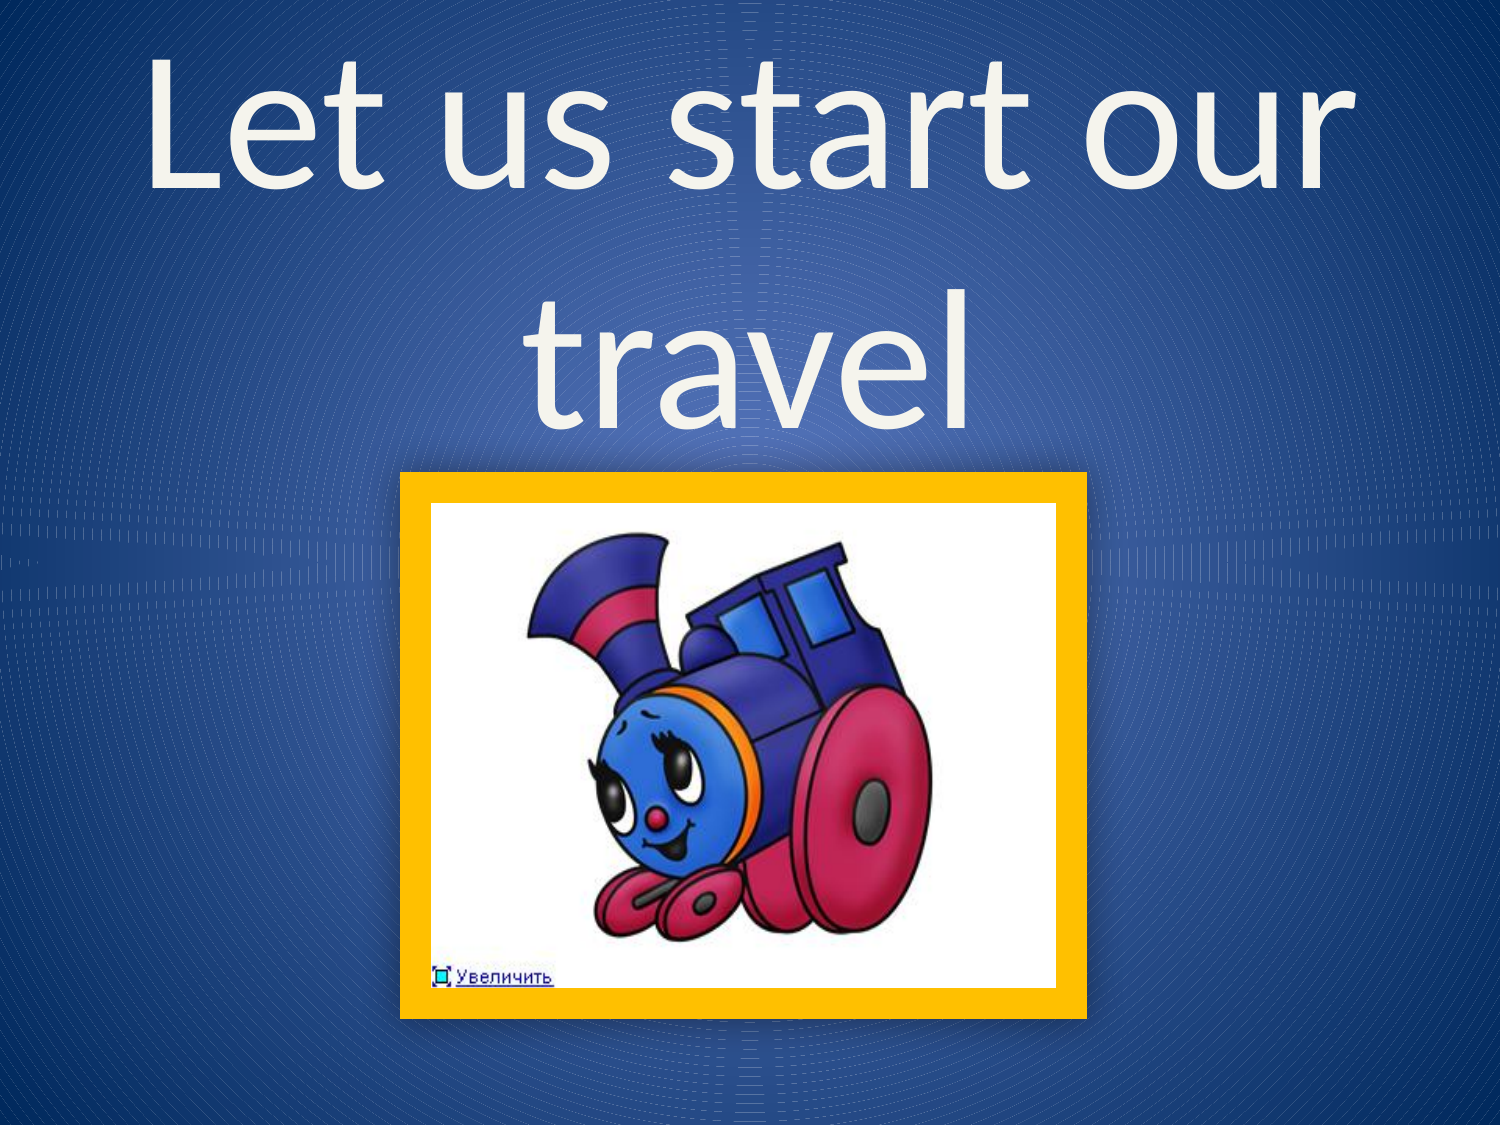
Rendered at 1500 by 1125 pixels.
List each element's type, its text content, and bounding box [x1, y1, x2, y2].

title Let us start our travel [75, 225, 1425, 233]
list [430, 503, 1057, 989]
